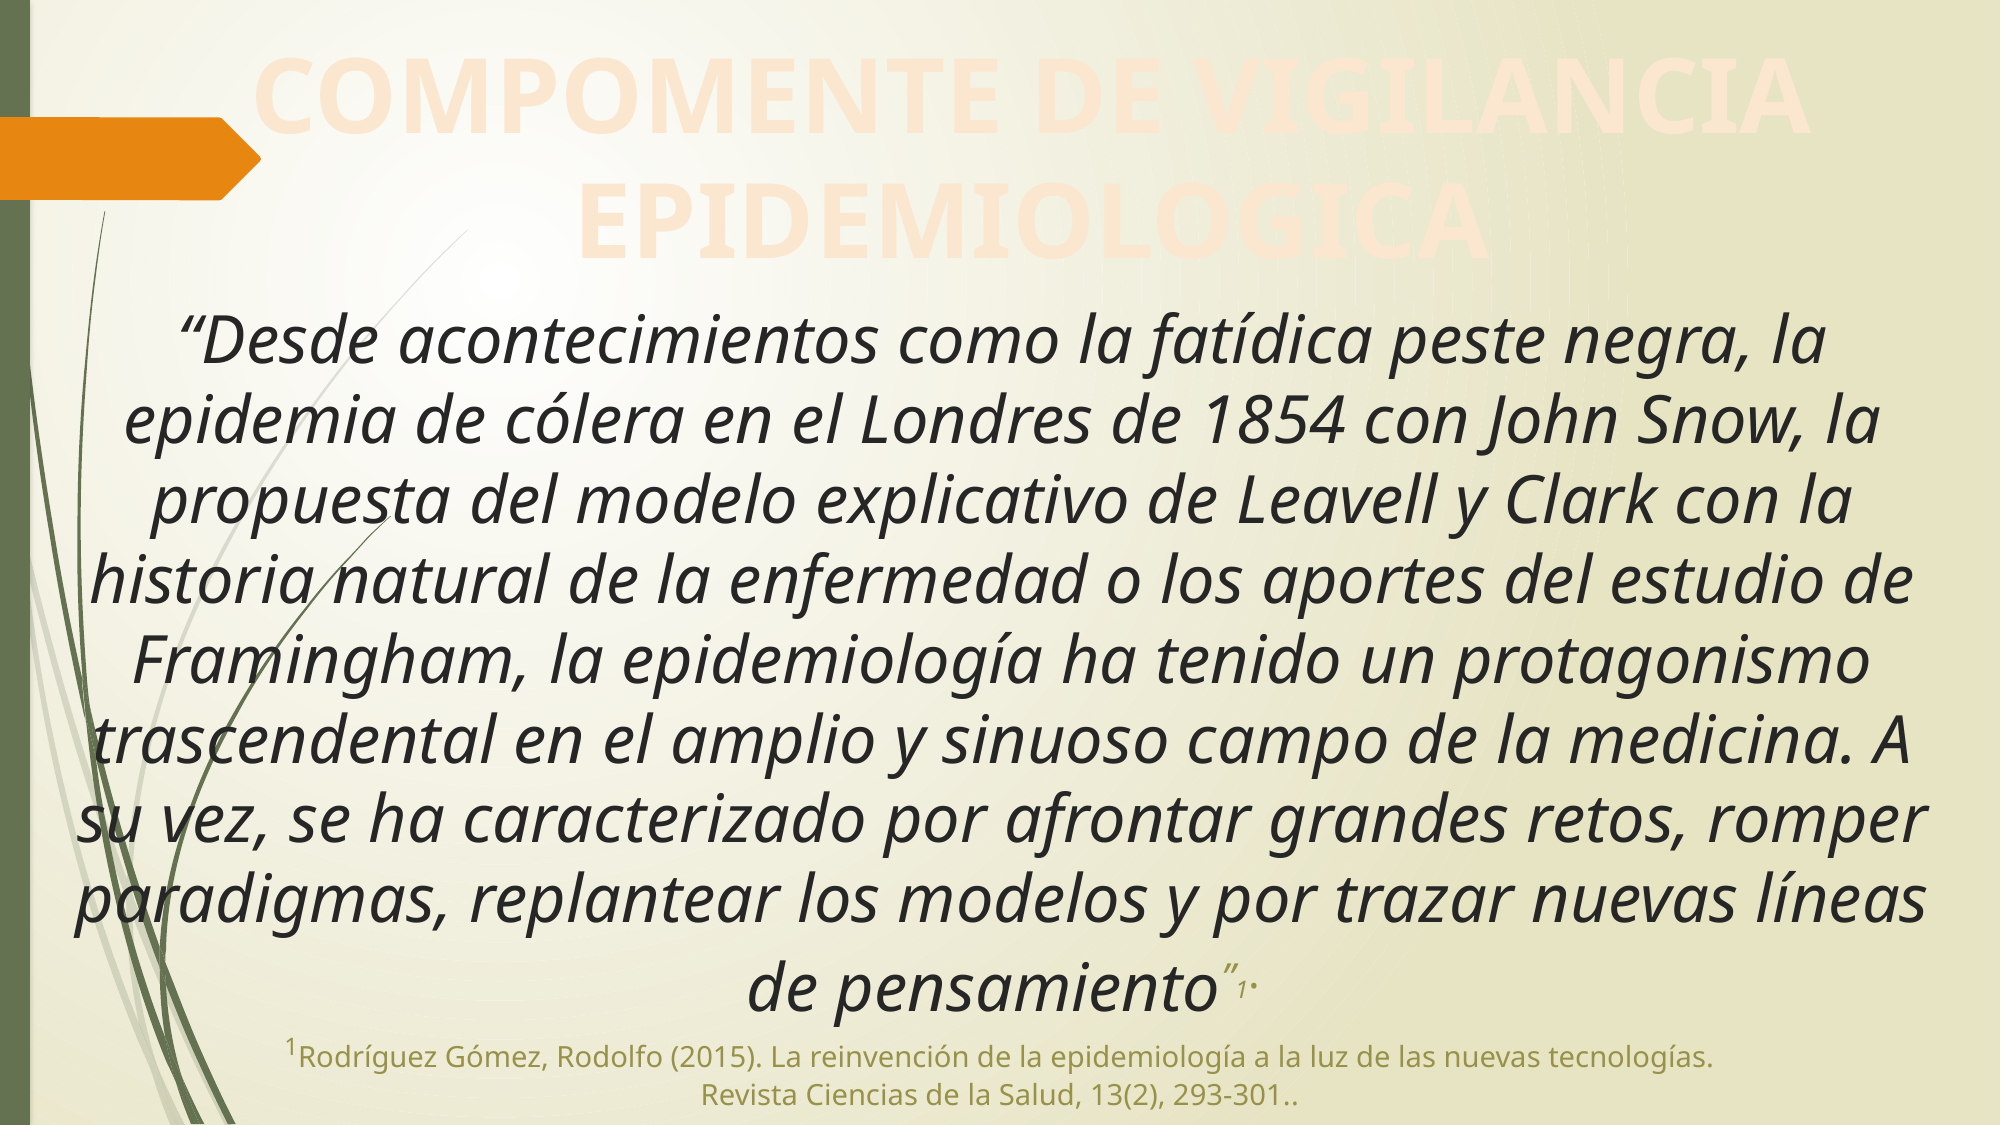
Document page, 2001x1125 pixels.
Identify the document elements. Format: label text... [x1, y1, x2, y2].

text_box COMPOMENTE DE VIGILANCIA EPIDEMIOLOGICA [128, 21, 1936, 287]
title “Desde acontecimientos como la fatídica peste negra, la epidemia de cólera en el Londres de 1854 con John Snow, la propuesta del modelo explicativo de Leavell y Clark con la historia natural de la enfermedad o los aportes del estudio de Framingham, la epidemiología ha tenido un protagonismo trascendental en el amplio y sinuoso campo de la medicina. A su vez, se ha caracterizado por afrontar grandes retos, romper paradigmas, replantear los modelos y por trazar nuevas líneas de pensamiento”1. 1Rodríguez Gómez, Rodolfo (2015). La reinvención de la epidemiología a la luz de las nuevas tecnologías. Revista Ciencias de la Salud, 13(2), 293-301.. [36, 289, 1971, 936]
